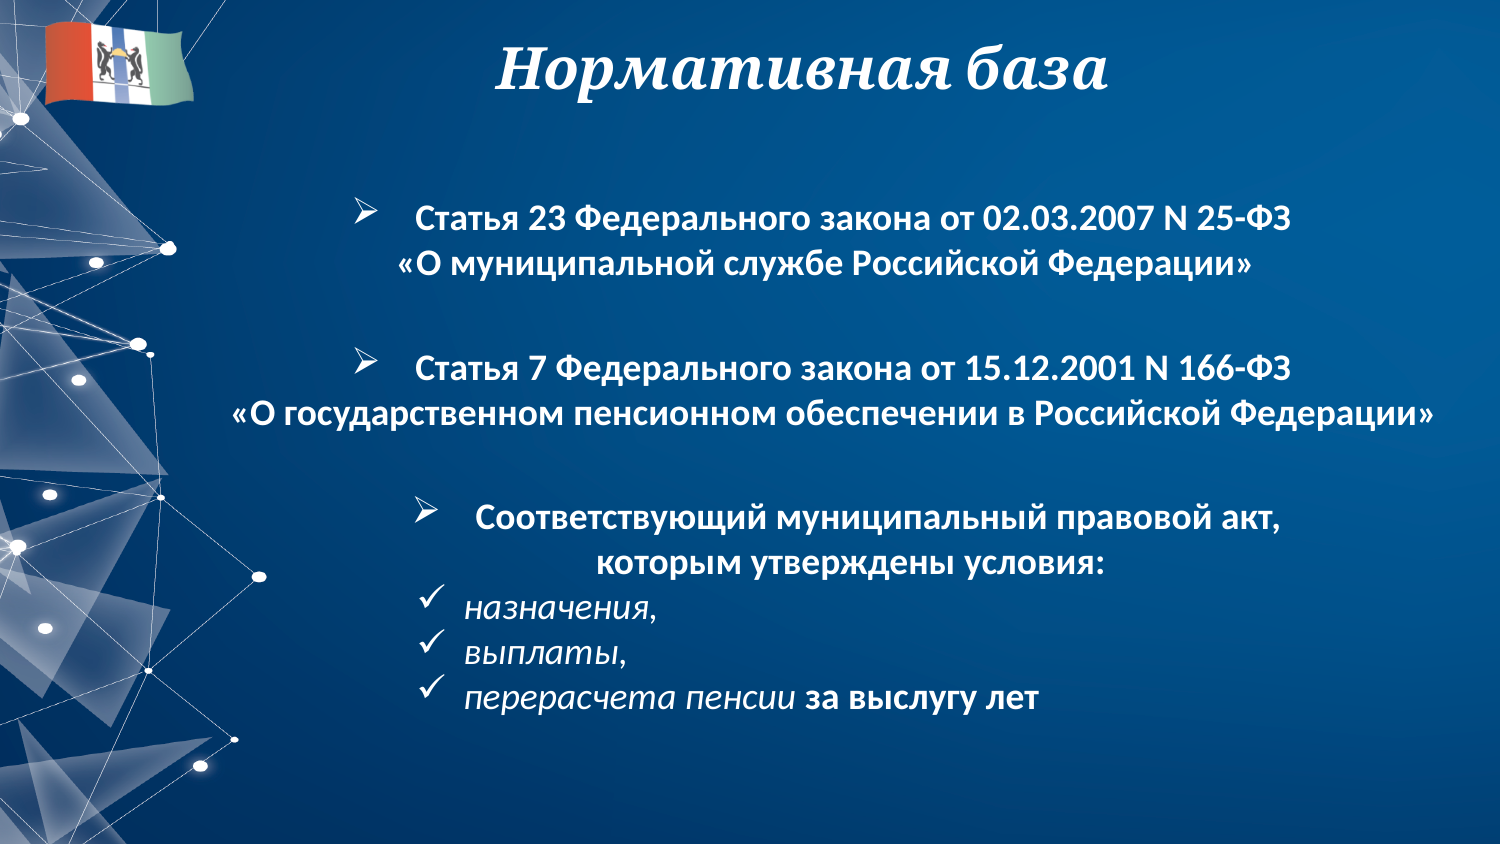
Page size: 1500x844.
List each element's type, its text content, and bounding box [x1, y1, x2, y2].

picture [0, 0, 1500, 844]
text_box Соответствующий муниципальный правовой акт, которым утверждены условия: назначения, выплаты, перерасчета пенсии за выслугу лет [176, 484, 1500, 770]
text_box Статья 23 Федерального закона от 02.03.2007 N 25-ФЗ «О муниципальной службе Российской Федерации» [151, 185, 1500, 291]
title Нормативная база [212, 0, 1395, 142]
text_box Статья 7 Федерального закона от 15.12.2001 N 166-ФЗ «О государственном пенсионном обеспечении в Российской Федерации» [151, 335, 1500, 441]
